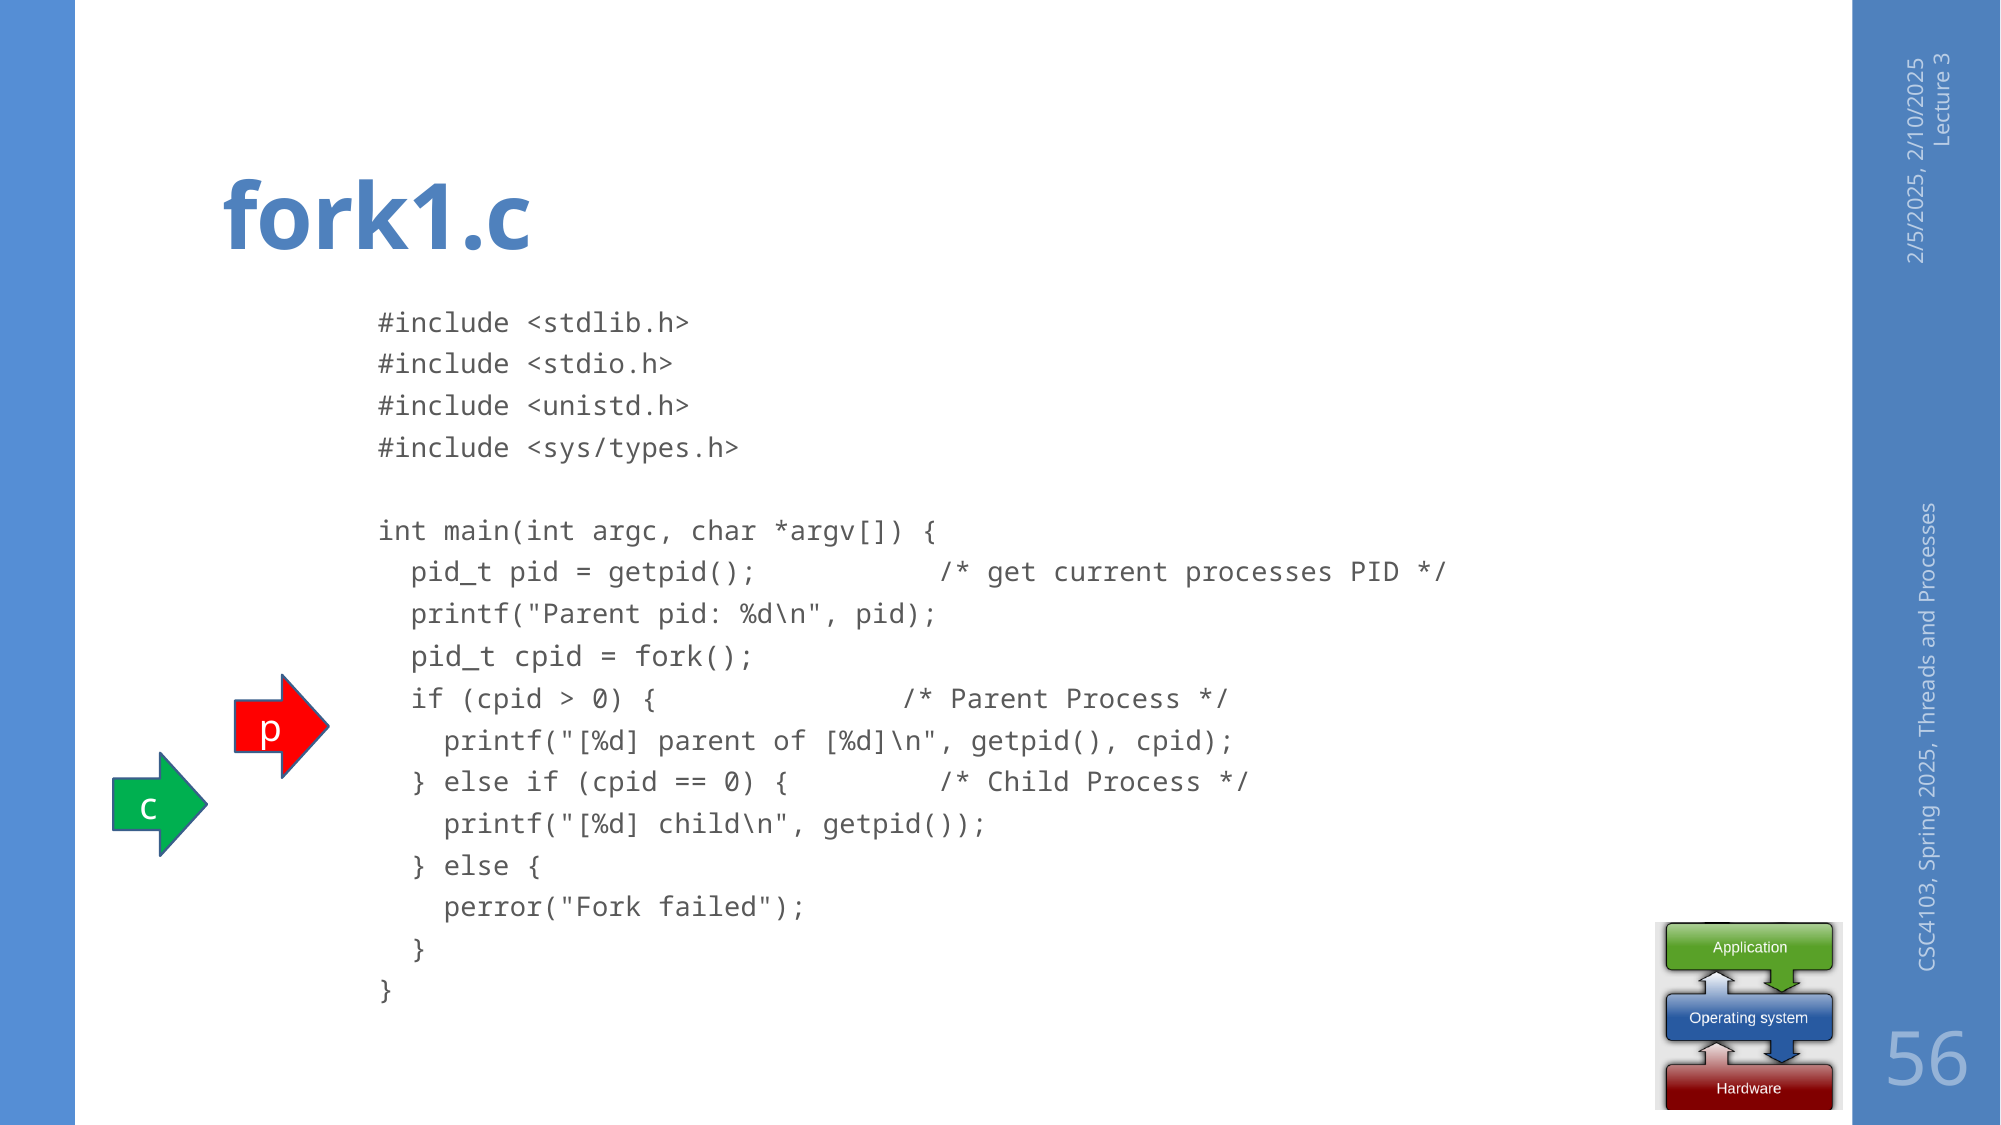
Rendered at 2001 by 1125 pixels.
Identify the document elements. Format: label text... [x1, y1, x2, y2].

title fork1.c [206, 48, 1797, 278]
slide_number 56 [1852, 1012, 2000, 1110]
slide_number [1897, 37, 1958, 351]
footer CSC4103, Spring 2025, Threads and Processes [1897, 400, 1958, 988]
text_box c [112, 751, 208, 857]
picture [1655, 922, 1843, 1110]
text_box p [233, 673, 330, 779]
list #include <stdlib.h> #include <stdio.h> #include <unistd.h> #include <sys/types.h> int main(int argc, char *argv[]) { pid_t pid = getpid(); /* get current processes PID */ printf("Parent pid: %d\n", pid); pid_t cpid = fork(); if (cpid > 0) { /* Parent Process */ printf("[%d] parent of [%d]\n", getpid(), cpid); } else if (cpid == 0) { /* Child Process */ printf("[%d] child\n", getpid()); } else { perror("Fork failed"); } } [206, 299, 1617, 1014]
